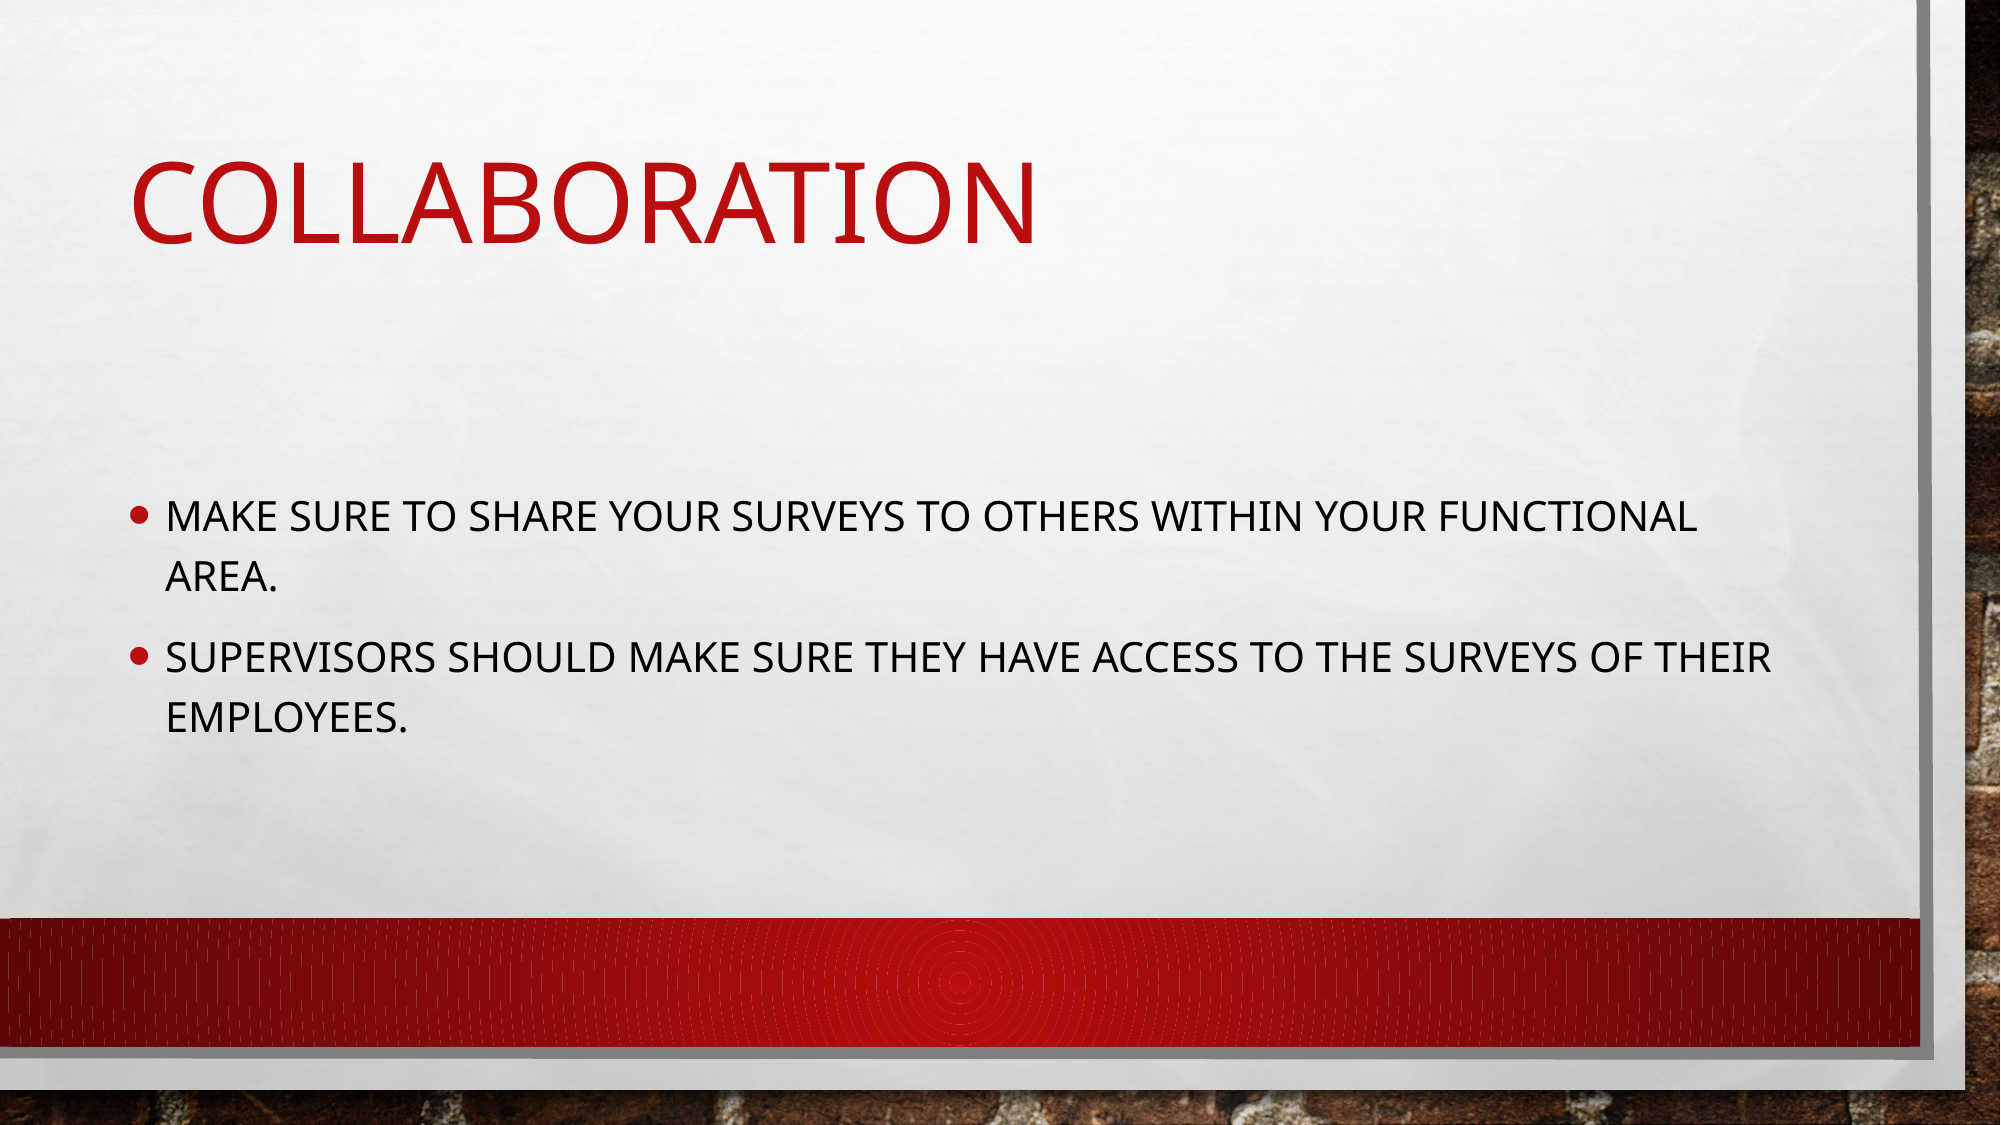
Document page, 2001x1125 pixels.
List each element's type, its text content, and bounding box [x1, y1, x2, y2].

title collaboration [112, 112, 1818, 302]
list Make sure to share your surveys to others within your functional area. Supervisors should make sure they have access to the surveys of their employees. [112, 338, 1818, 882]
picture [0, 0, 2000, 1125]
